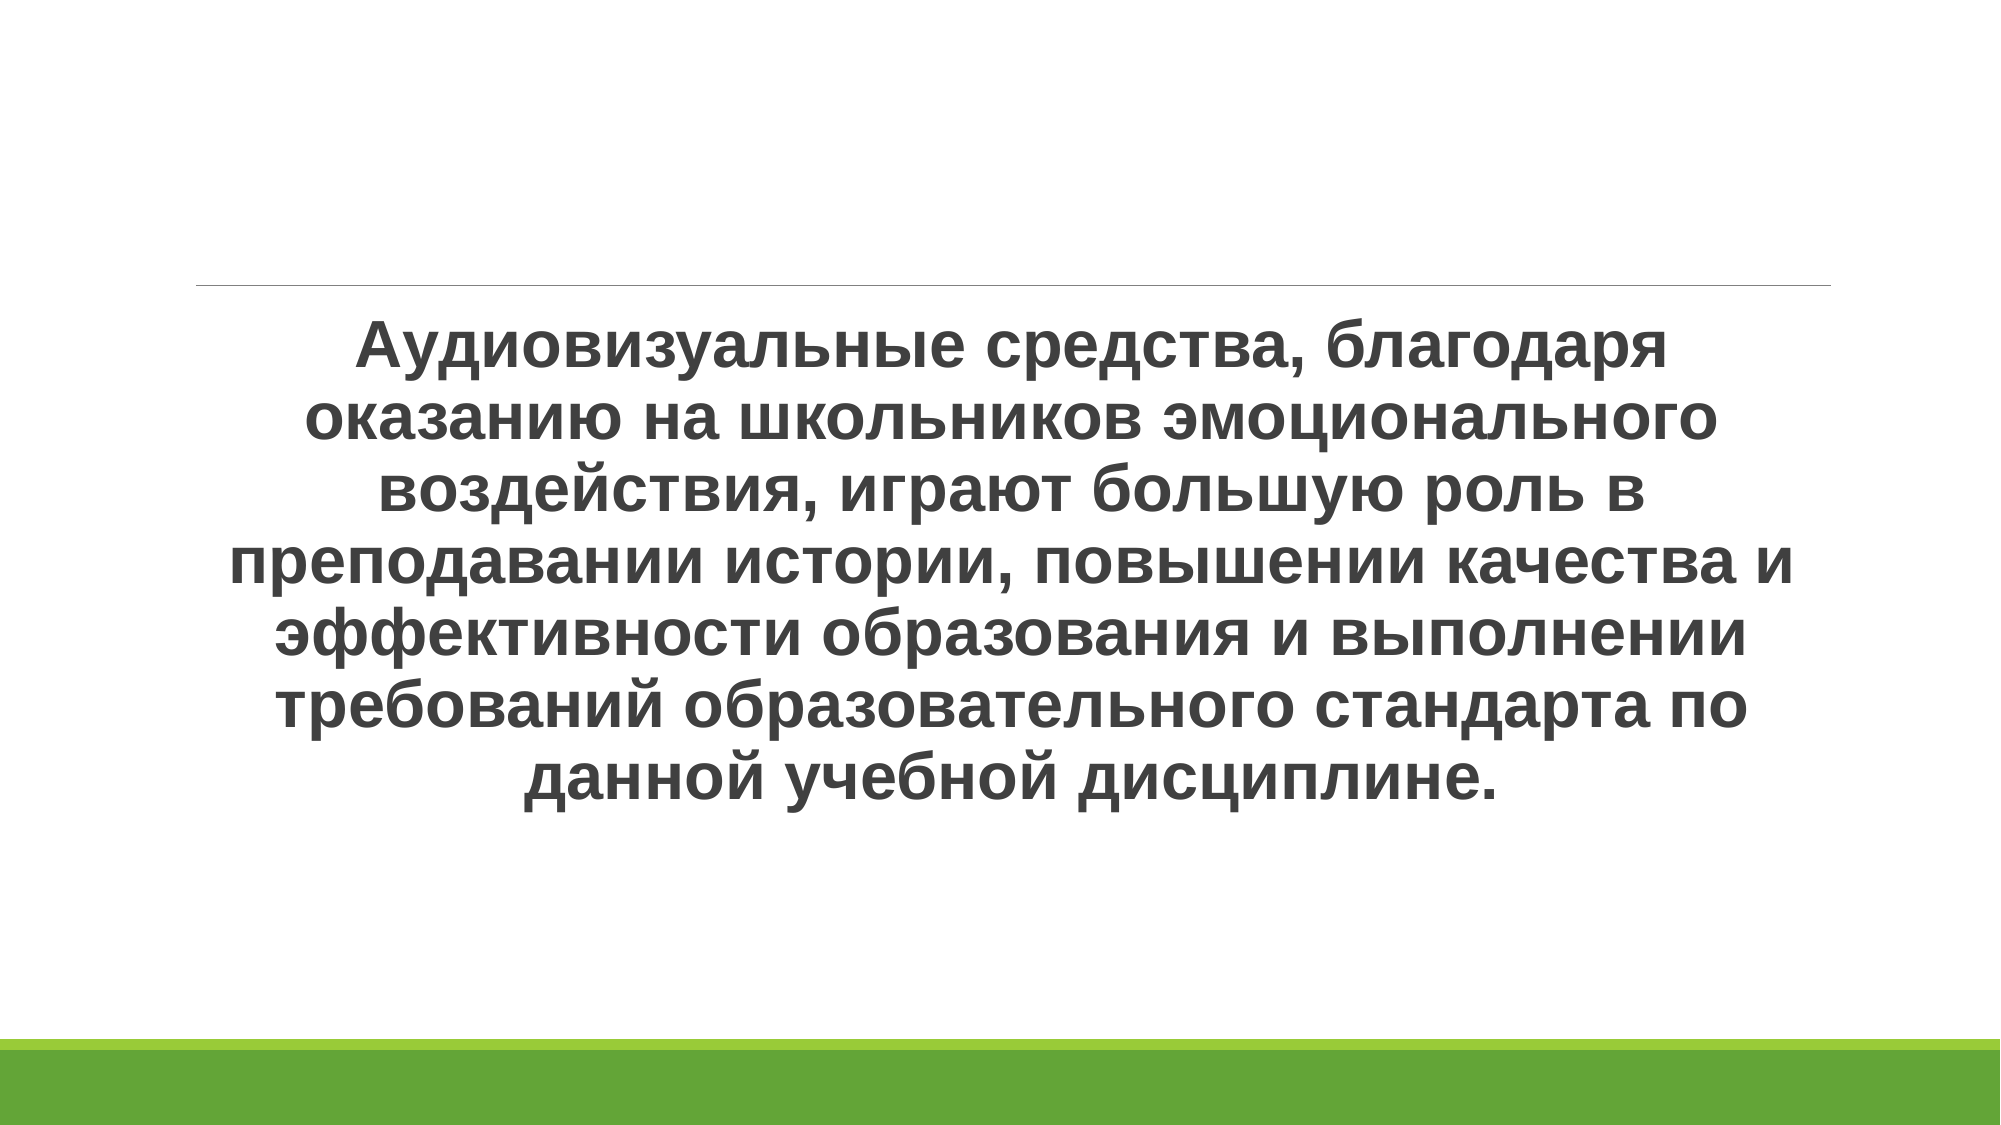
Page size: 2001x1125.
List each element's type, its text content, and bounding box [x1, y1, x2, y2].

list Аудиовизуальные средства, благодаря оказанию на школьников эмоционального воздействия, играют большую роль в преподавании истории, повышении качества и эффективности образования и выполнении требований образовательного стандарта по данной учебной дисциплине. [180, 302, 1830, 963]
